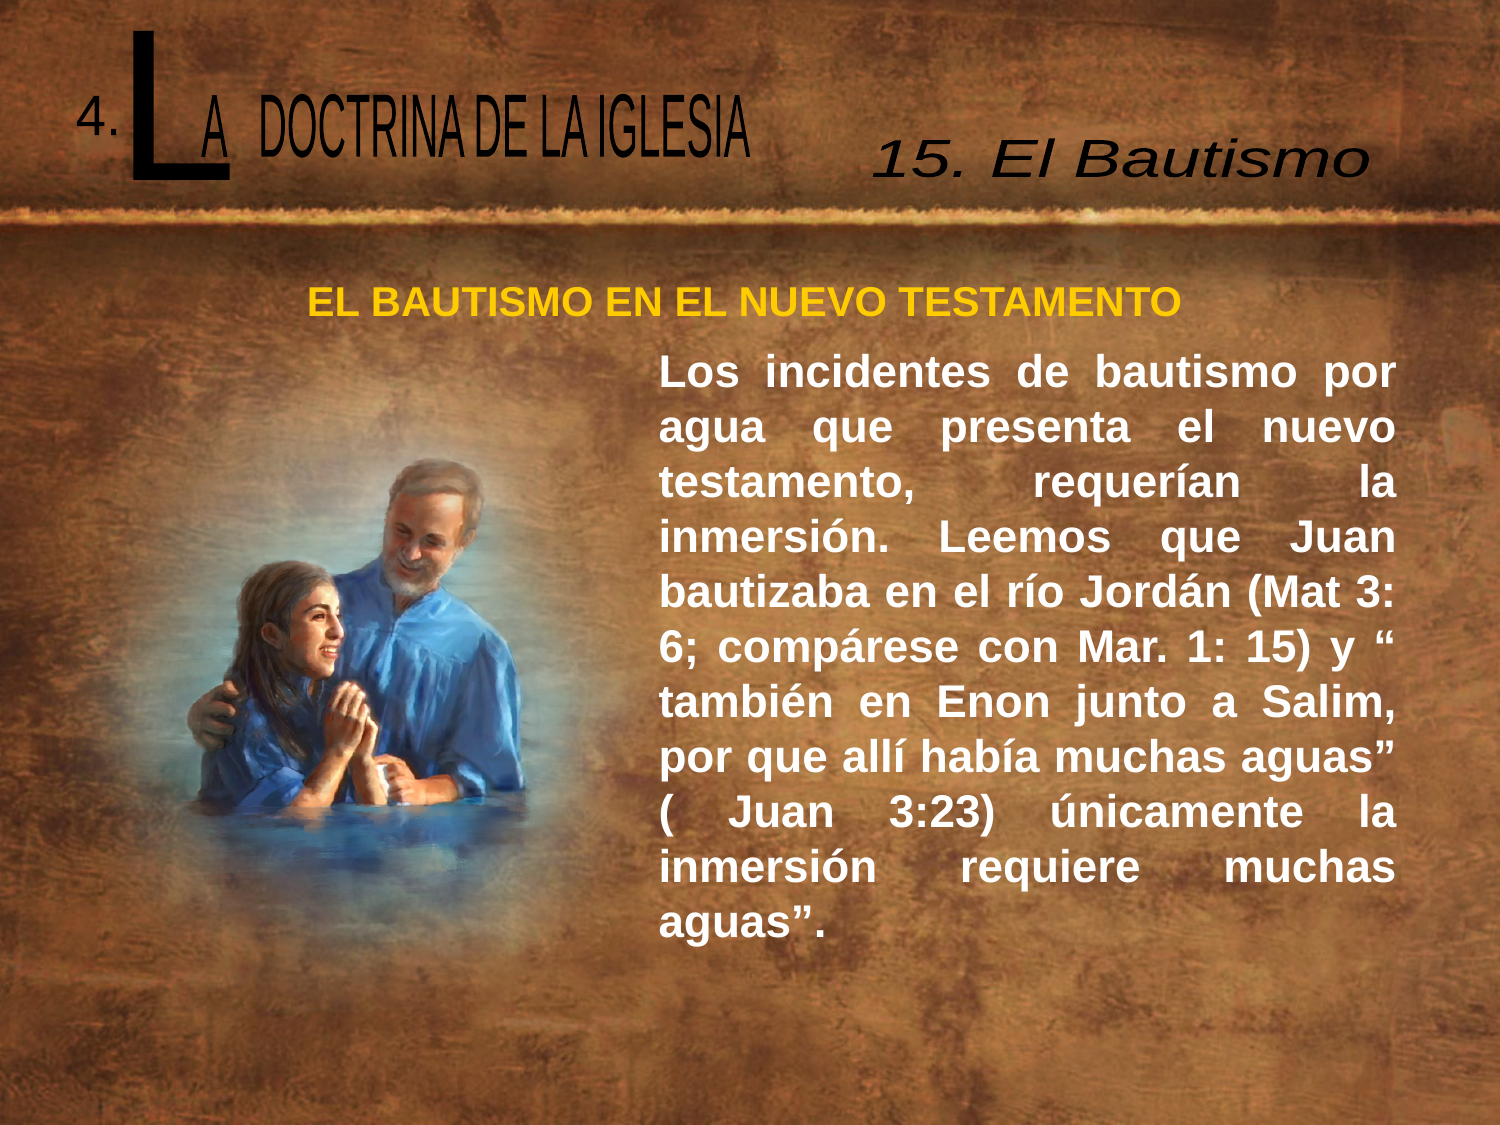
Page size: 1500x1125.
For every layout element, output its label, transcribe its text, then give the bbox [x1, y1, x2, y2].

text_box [76, 30, 751, 180]
picture [0, 0, 1500, 1125]
text_box Los incidentes de bautismo por agua que presenta el nuevo testamento, requerían la inmersión. Leemos que Juan bautizaba en el río Jordán (Mat 3: 6; compárese con Mar. 1: 15) y “ también en Enon junto a Salim, por que allí había muchas aguas” ( Juan 3:23) únicamente la inmersión requiere muchas aguas”. [668, 334, 1412, 955]
text_box EL BAUTISMO EN EL NUEVO TESTAMENTO [292, 267, 1198, 332]
